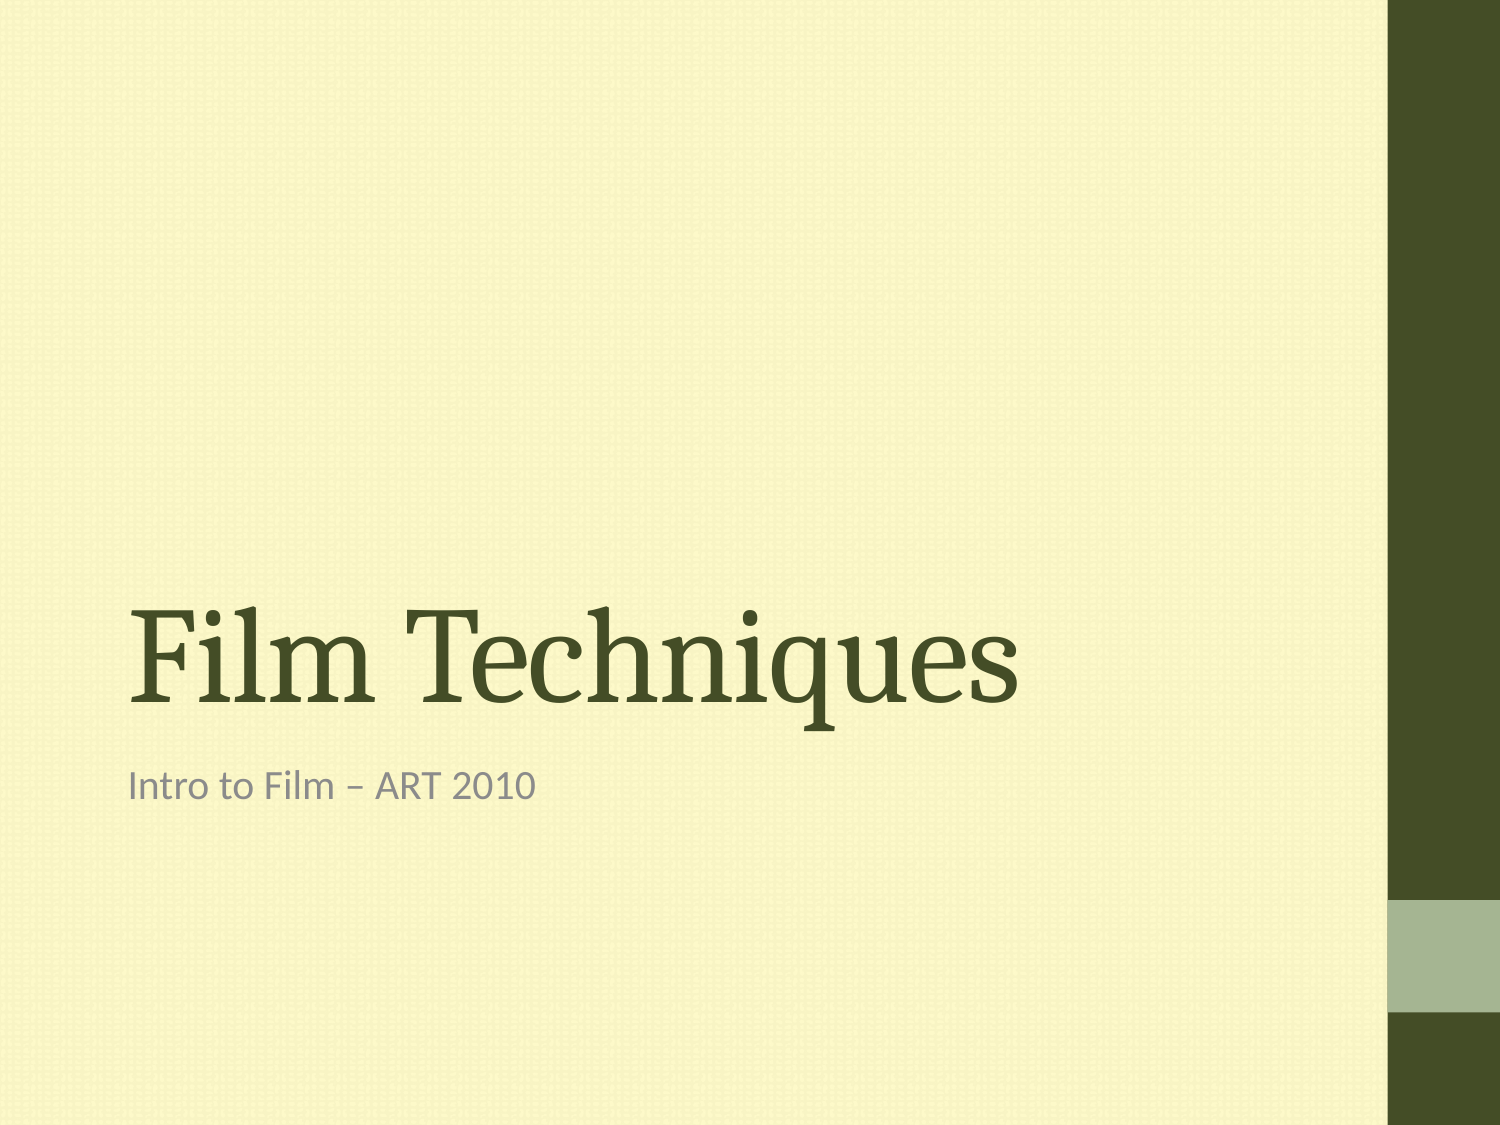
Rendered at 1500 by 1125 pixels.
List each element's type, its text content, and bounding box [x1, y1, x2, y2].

title Film Techniques [112, 312, 1350, 738]
subtitle Intro to Film – ART 2010 [112, 750, 1173, 925]
